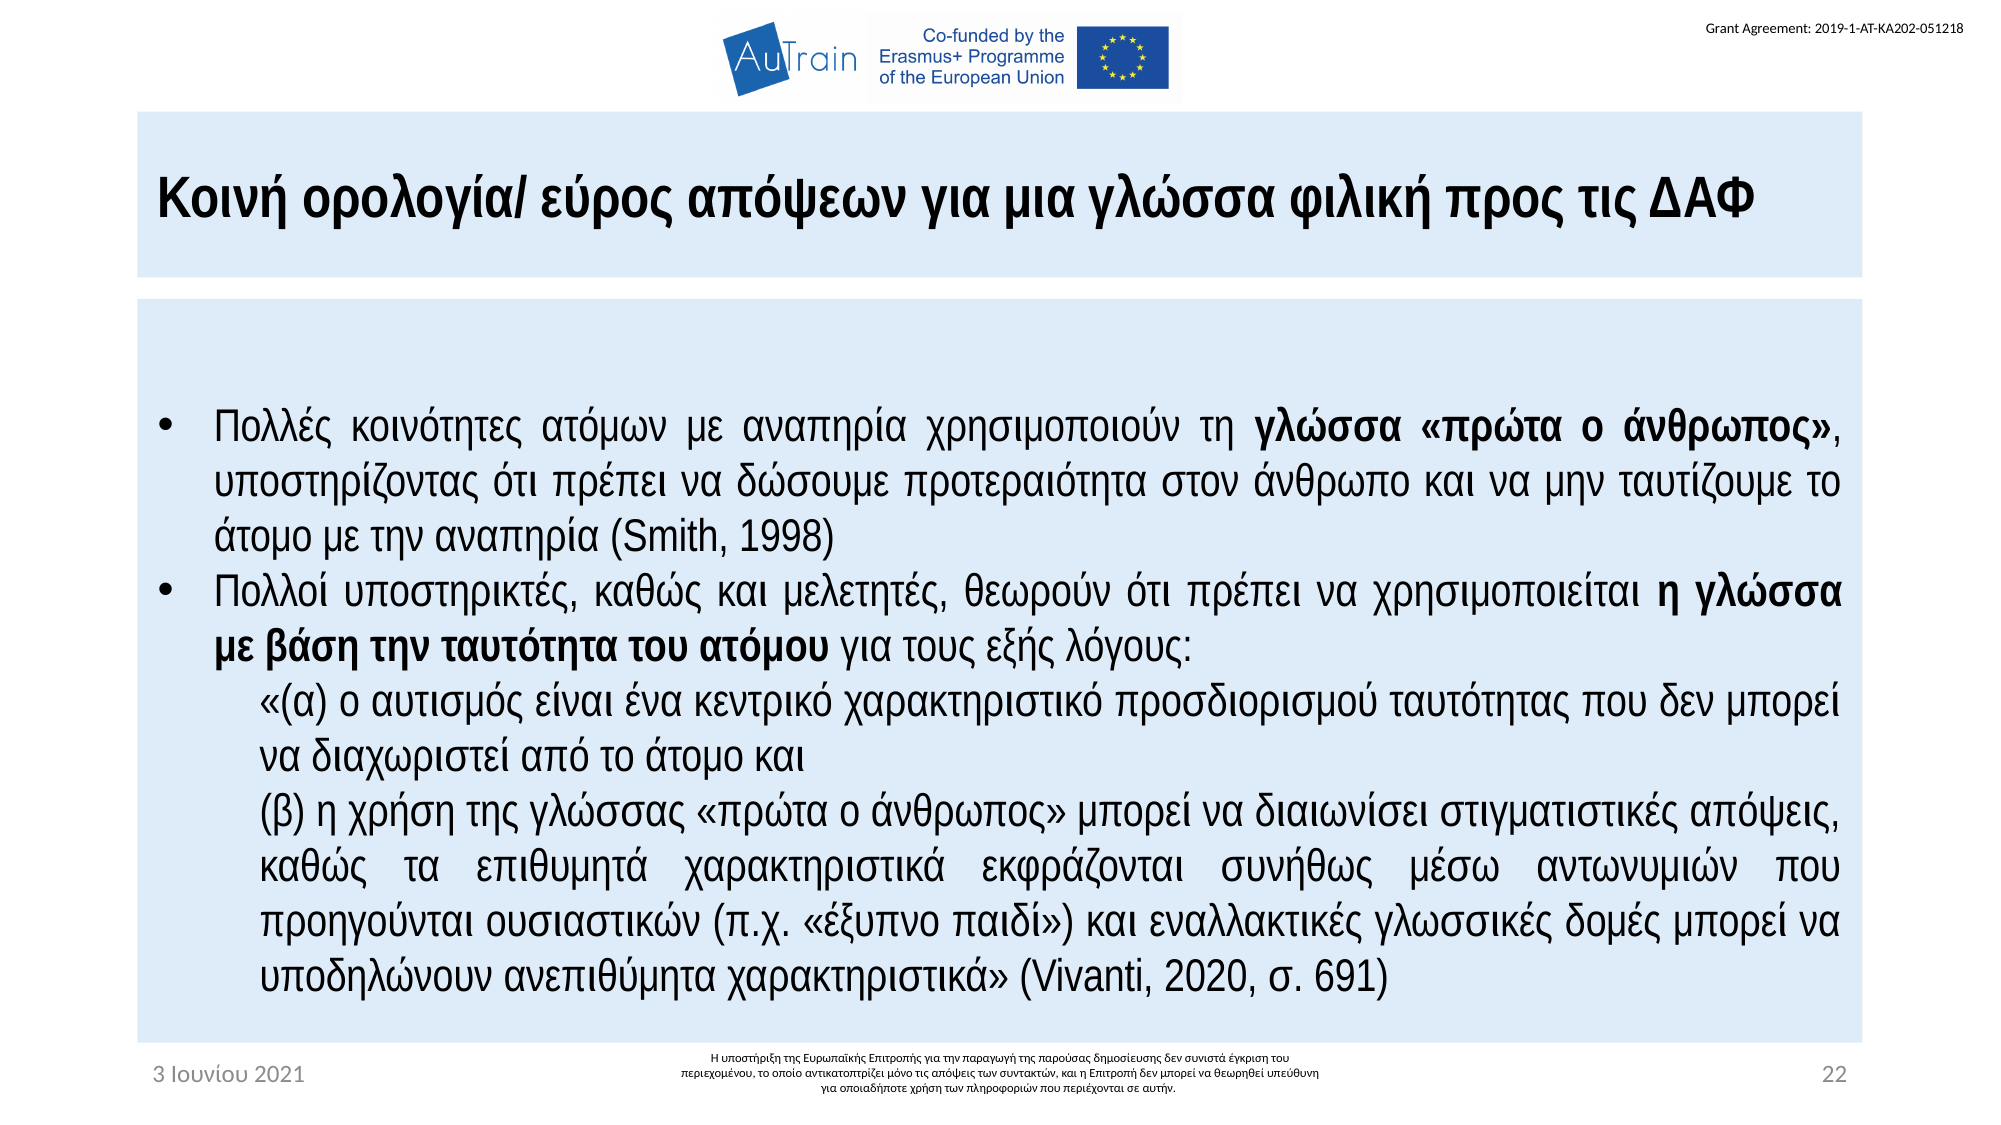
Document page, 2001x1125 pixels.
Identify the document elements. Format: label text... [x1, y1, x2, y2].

text_box Πολλές κοινότητες ατόμων με αναπηρία χρησιμοποιούν τη γλώσσα «πρώτα ο άνθρωπος», υποστηρίζοντας ότι πρέπει να δώσουμε προτεραιότητα στον άνθρωπο και να μην ταυτίζουμε το άτομο με την αναπηρία (Smith, 1998) Πολλοί υποστηρικτές, καθώς και μελετητές, θεωρούν ότι πρέπει να χρησιμοποιείται η γλώσσα με βάση την ταυτότητα του ατόμου για τους εξής λόγους: «(α) ο αυτισμός είναι ένα κεντρικό χαρακτηριστικό προσδιορισμού ταυτότητας που δεν μπορεί να διαχωριστεί από το άτομο και (β) η χρήση της γλώσσας «πρώτα ο άνθρωπος» μπορεί να διαιωνίσει στιγματιστικές απόψεις, καθώς τα επιθυμητά χαρακτηριστικά εκφράζονται συνήθως μέσω αντωνυμιών που προηγούνται ουσιαστικών (π.χ. «έξυπνο παιδί») και εναλλακτικές γλωσσικές δομές μπορεί να υποδηλώνουν ανεπιθύμητα χαρακτηριστικά» (Vivanti, 2020, σ. 691) [137, 298, 1863, 1043]
slide_number 22 [1412, 1043, 1863, 1103]
slide_number 3 Ιουνίου 2021 [137, 1043, 588, 1103]
picture [715, 11, 1183, 104]
footer Η υποστήριξη της Ευρωπαϊκής Επιτροπής για την παραγωγή της παρούσας δημοσίευσης δεν συνιστά έγκριση του περιεχομένου, το οποίο αντικατοπτρίζει μόνο τις απόψεις των συντακτών, και η Επιτροπή δεν μπορεί να θεωρηθεί υπεύθυνη για οποιαδήποτε χρήση των πληροφοριών που περιέχονται σε αυτήν. [662, 1043, 1338, 1103]
text_box Κοινή ορολογία/ εύρος απόψεων για μια γλώσσα φιλική προς τις ΔΑΦ [137, 111, 1863, 278]
